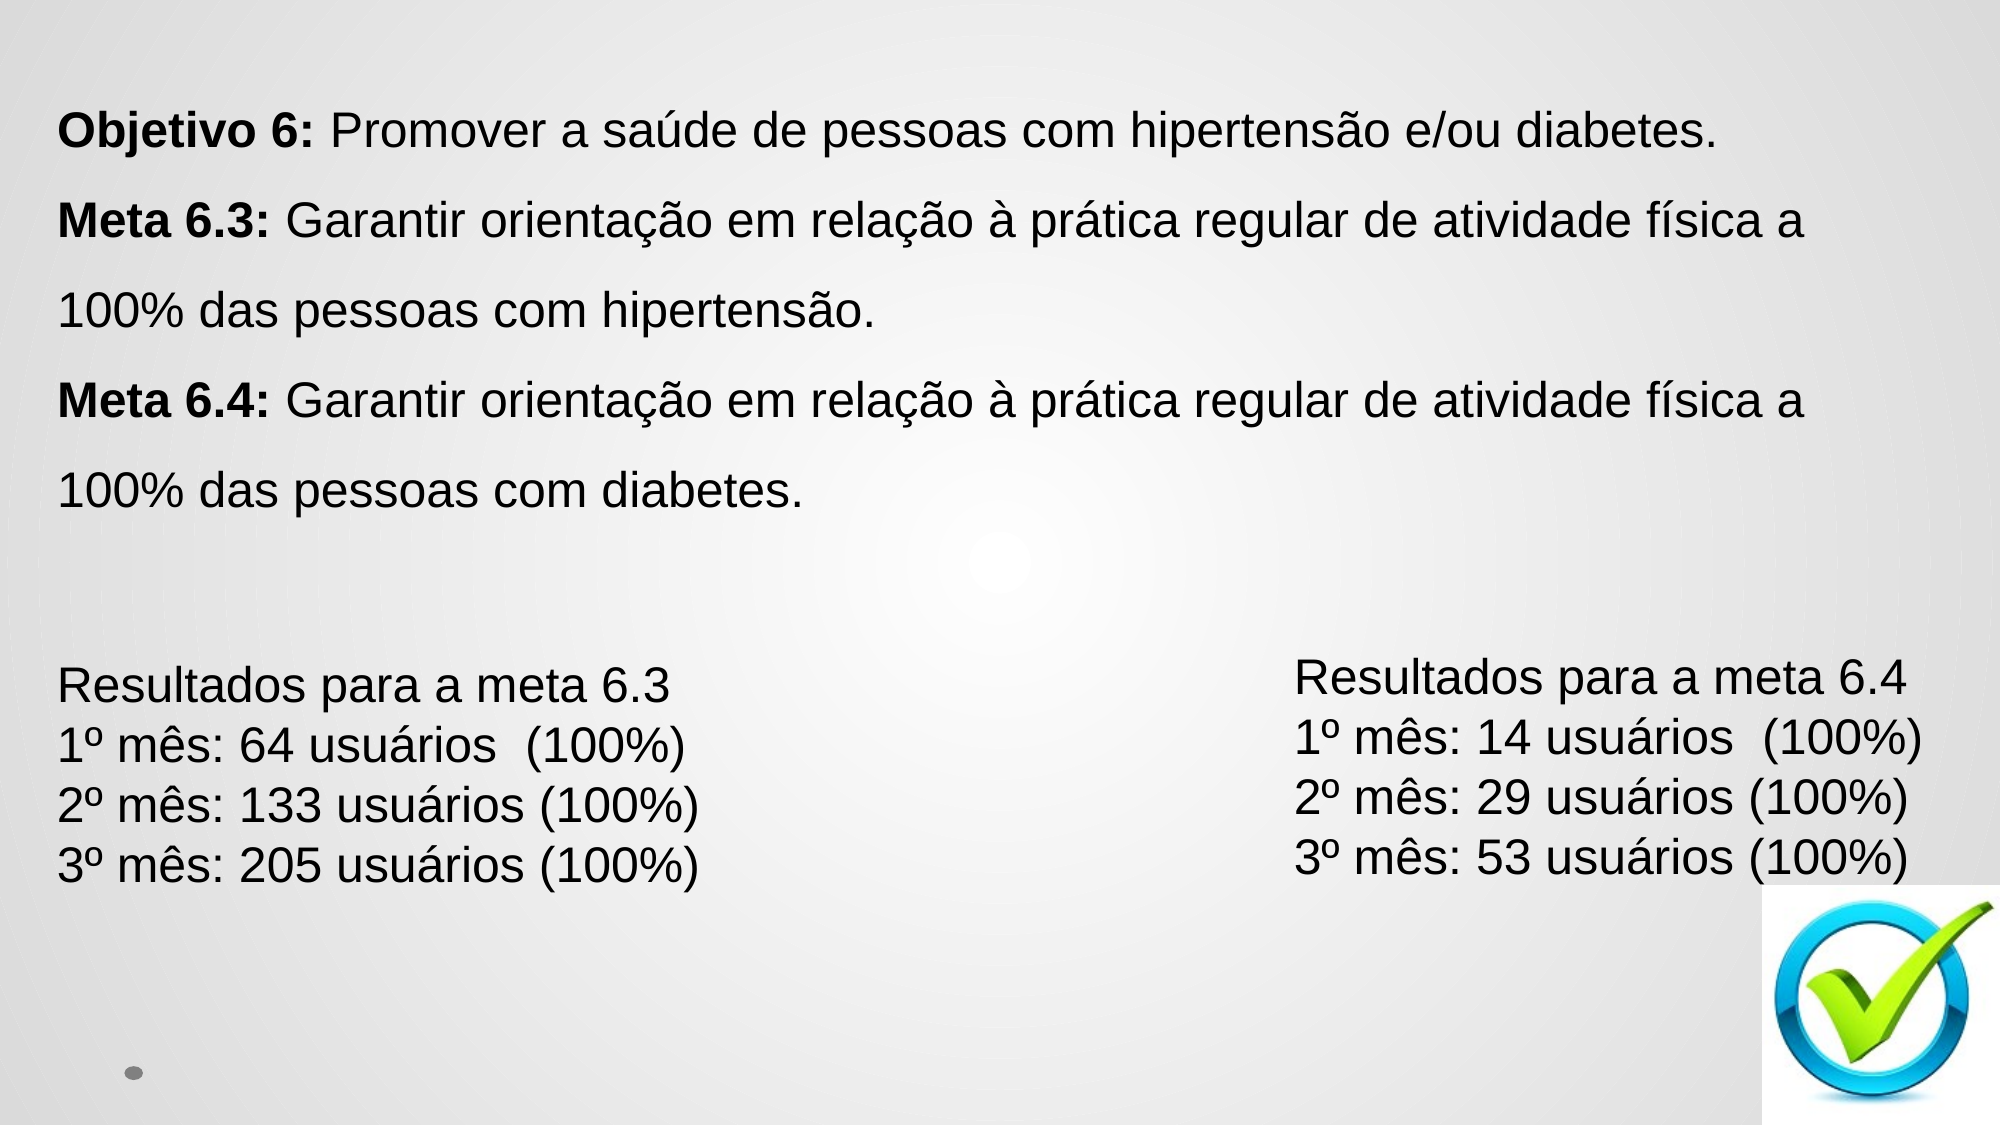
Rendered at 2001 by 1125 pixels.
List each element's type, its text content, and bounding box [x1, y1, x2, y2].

text_box Resultados para a meta 6.3 1º mês: 64 usuários (100%) 2º mês: 133 usuários (100%) 3º mês: 205 usuários (100%) [42, 644, 741, 900]
title Objetivo 6: Promover a saúde de pessoas com hipertensão e/ou diabetes. Meta 6.3: Garantir orientação em relação à prática regular de atividade física a 100% das pessoas com hipertensão. Meta 6.4: Garantir orientação em relação à prática regular de atividade física a 100% das pessoas com diabetes. [42, 46, 1960, 525]
text_box Resultados para a meta 6.4 1º mês: 14 usuários (100%) 2º mês: 29 usuários (100%) 3º mês: 53 usuários (100%) [1278, 637, 1978, 893]
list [1762, 885, 2000, 1125]
